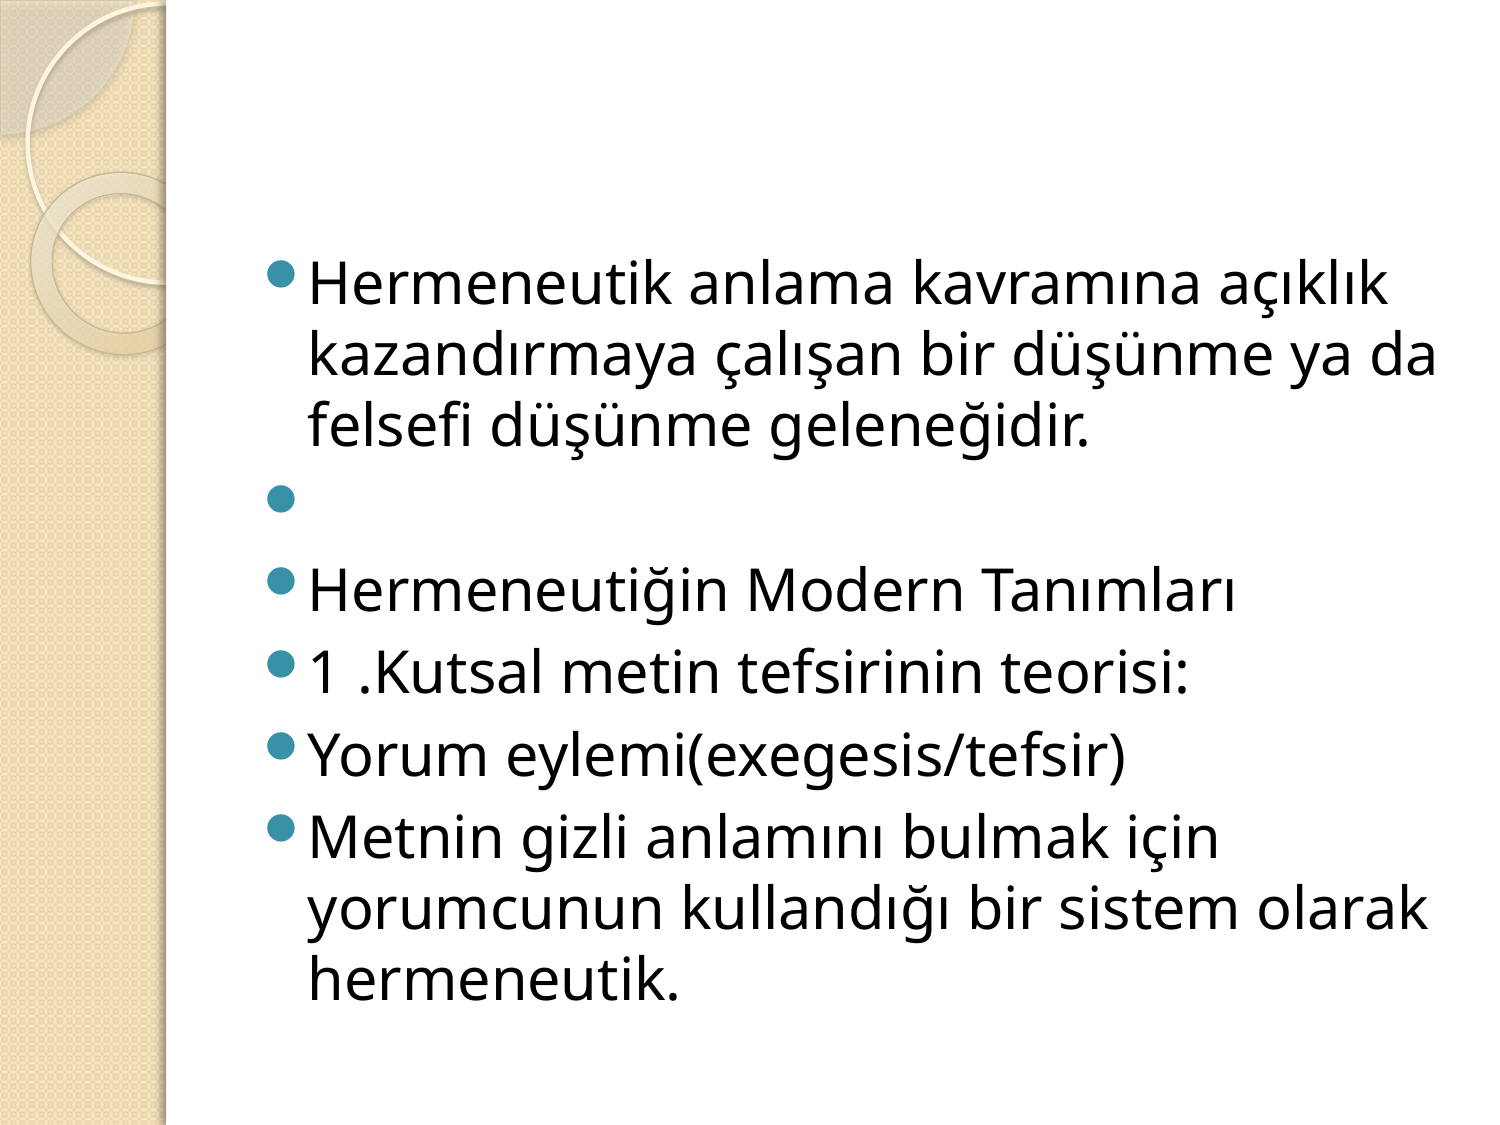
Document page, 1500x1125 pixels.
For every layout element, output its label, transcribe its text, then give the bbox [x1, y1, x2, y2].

list Hermeneutik anlama kavramına açıklık kazandırmaya çalışan bir düşünme ya da felsefi düşünme geleneğidir. Hermeneutiğin Modern Tanımları 1 .Kutsal metin tefsirinin teorisi: Yorum eylemi(exegesis/tefsir) Metnin gizli anlamını bulmak için yorumcunun kullandığı bir sistem olarak hermeneutik. [235, 237, 1466, 1025]
